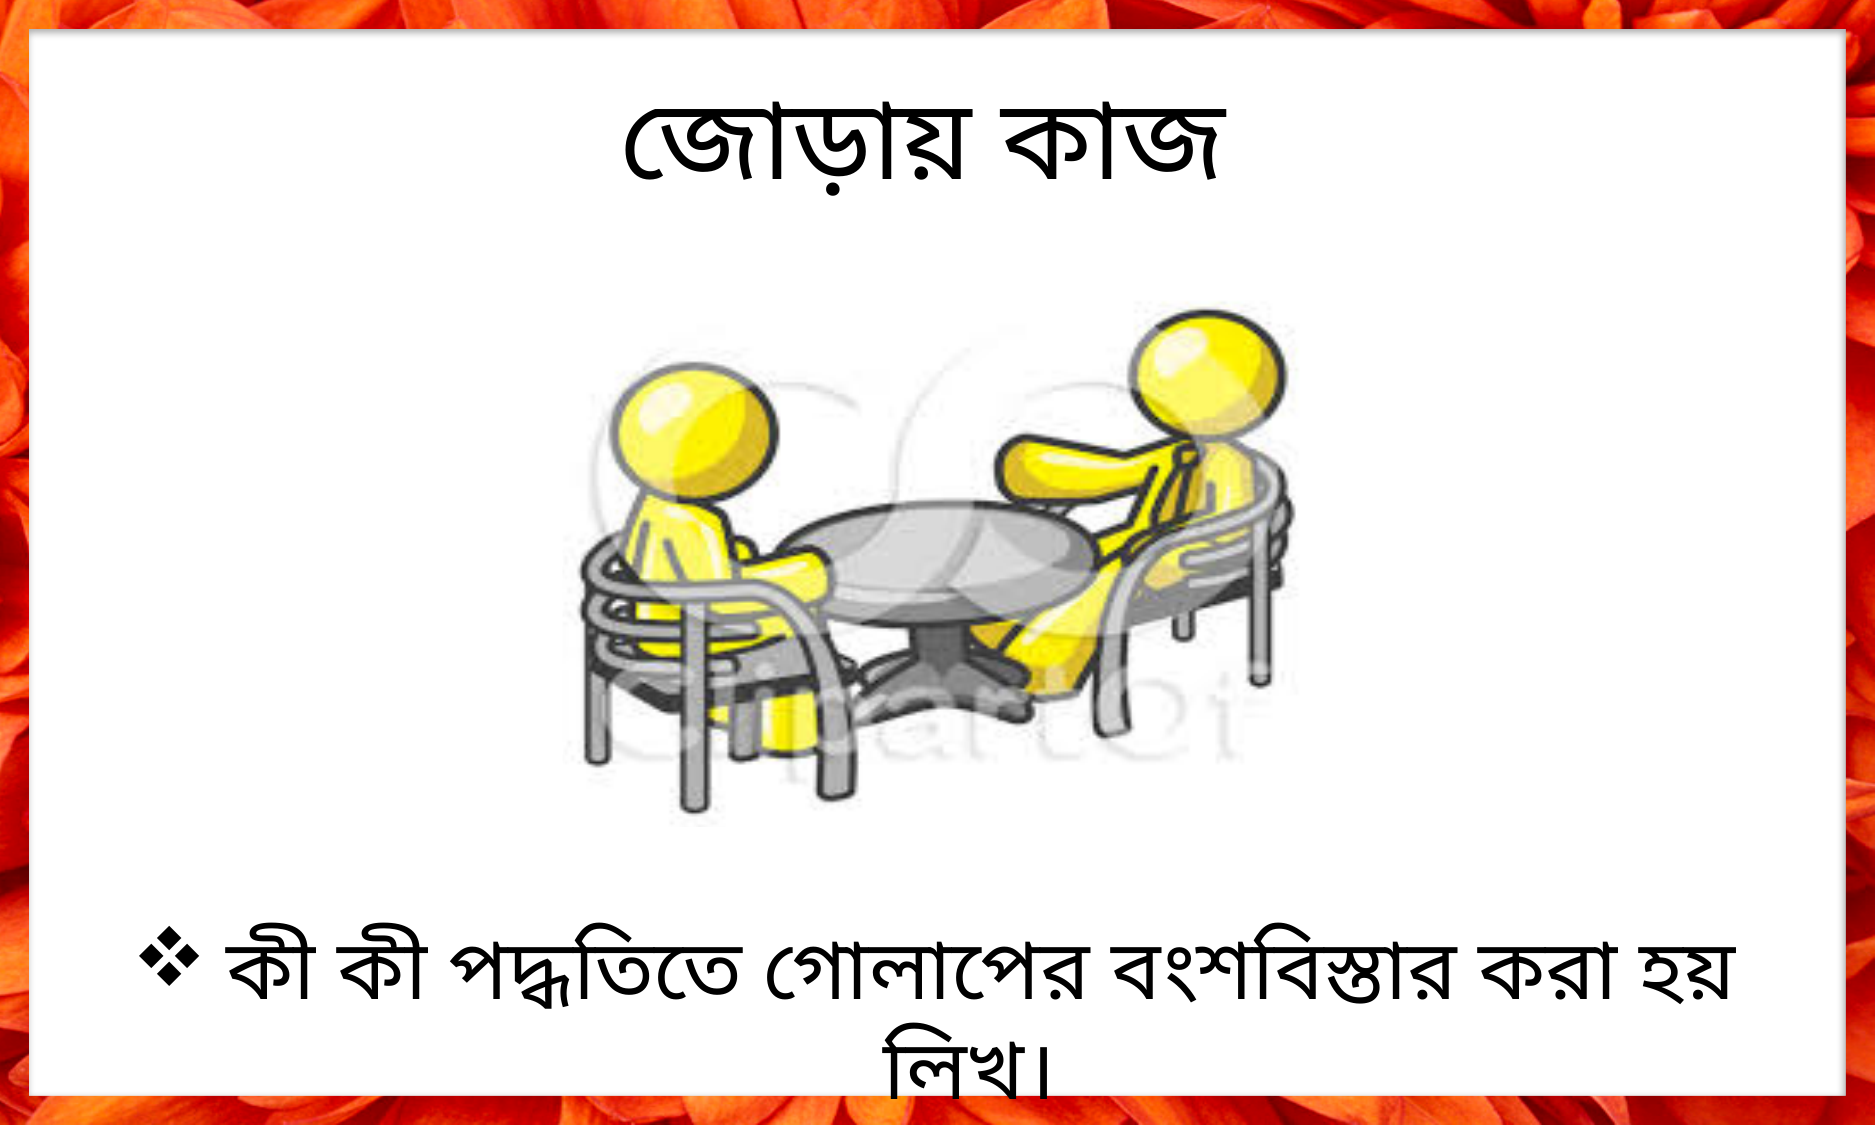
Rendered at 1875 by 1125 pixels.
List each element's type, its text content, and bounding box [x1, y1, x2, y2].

picture [0, 0, 1875, 1125]
text_box জোড়ায় কাজ [387, 59, 1488, 209]
text_box কী কী পদ্ধতিতে গোলাপের বংশবিস্তার করা হয় লিখ। [96, 908, 1772, 1124]
